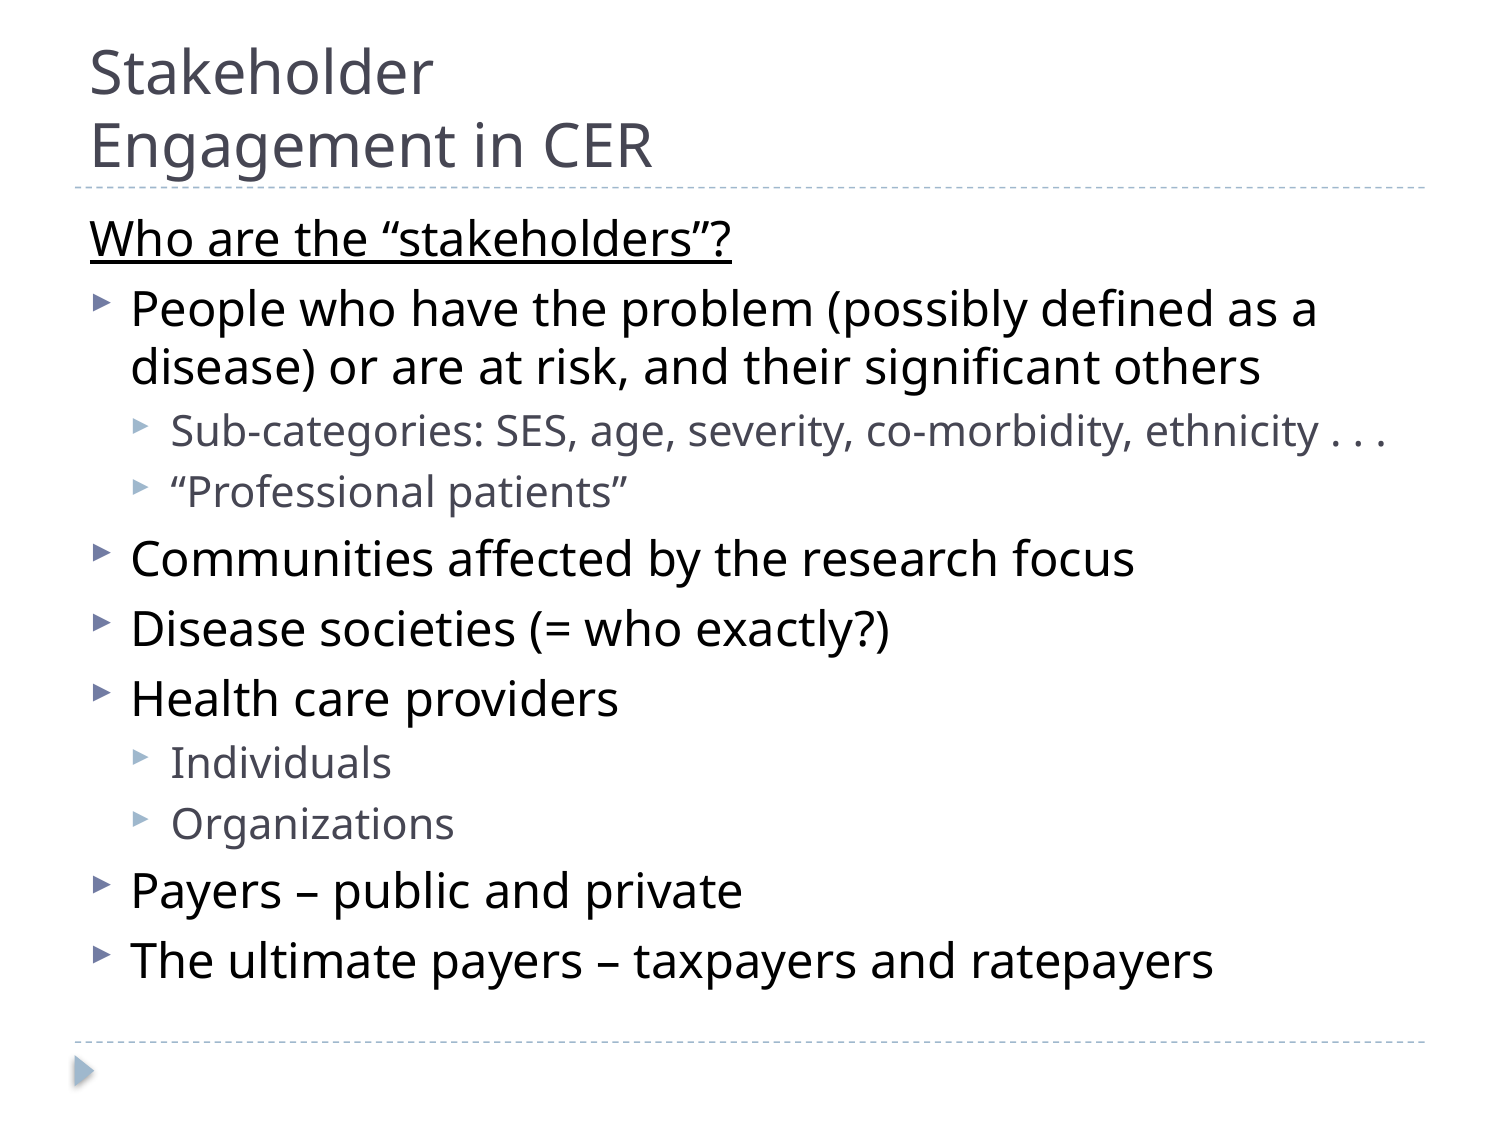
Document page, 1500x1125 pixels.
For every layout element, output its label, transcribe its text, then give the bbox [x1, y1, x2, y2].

list Who are the “stakeholders”? People who have the problem (possibly defined as a disease) or are at risk, and their significant others Sub-categories: SES, age, severity, co-morbidity, ethnicity . . . “Professional patients” Communities affected by the research focus Disease societies (= who exactly?) Health care providers Individuals Organizations Payers – public and private The ultimate payers – taxpayers and ratepayers [75, 200, 1425, 1010]
title Stakeholder Engagement in CER [75, 24, 1425, 188]
